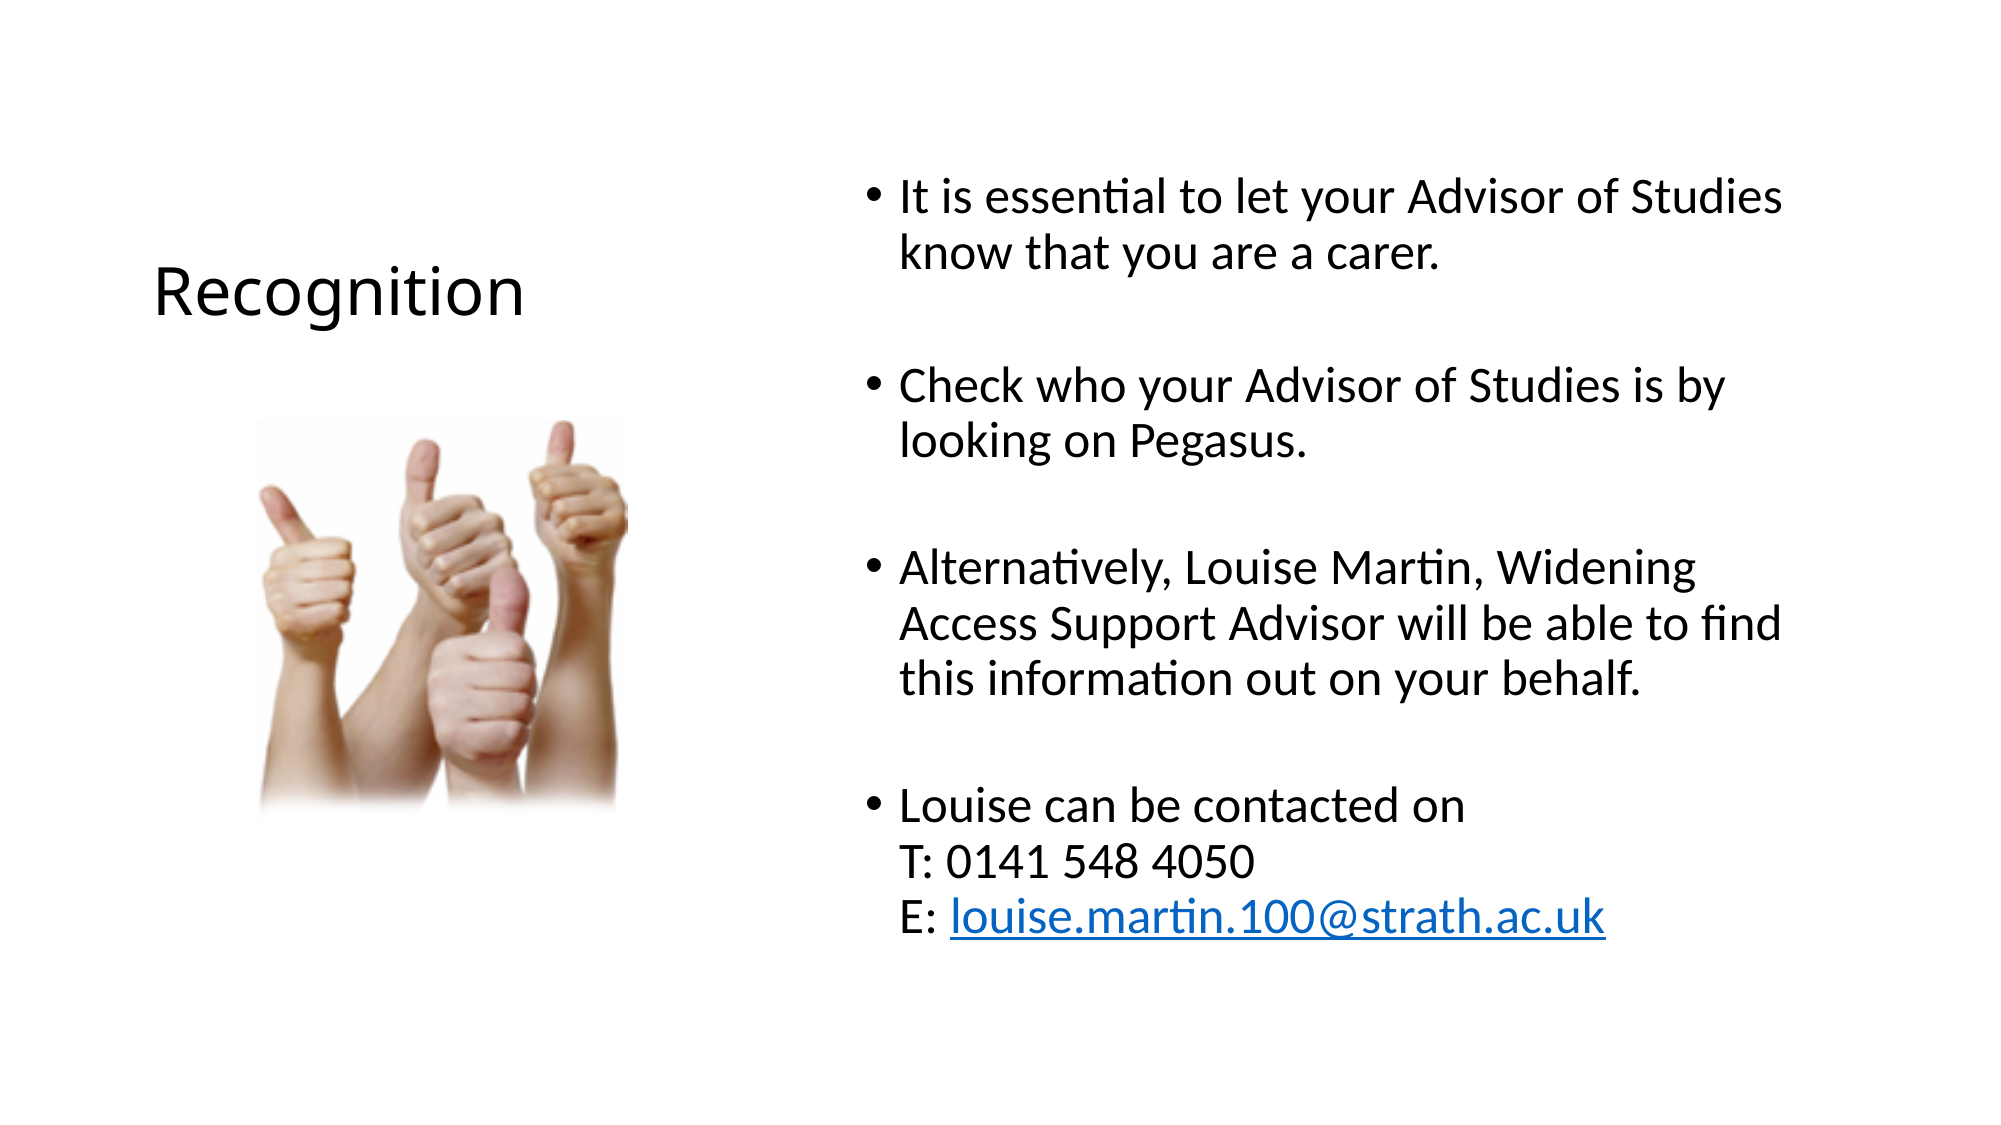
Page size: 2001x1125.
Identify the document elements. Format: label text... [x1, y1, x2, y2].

title Recognition [137, 75, 783, 338]
picture [257, 420, 628, 827]
list It is essential to let your Advisor of Studies know that you are a carer. Check who your Advisor of Studies is by looking on Pegasus. Alternatively, Louise Martin, Widening Access Support Advisor will be able to find this information out on your behalf. Louise can be contacted on T: 0141 548 4050 E: louise.martin.100@strath.ac.uk [850, 161, 1863, 962]
